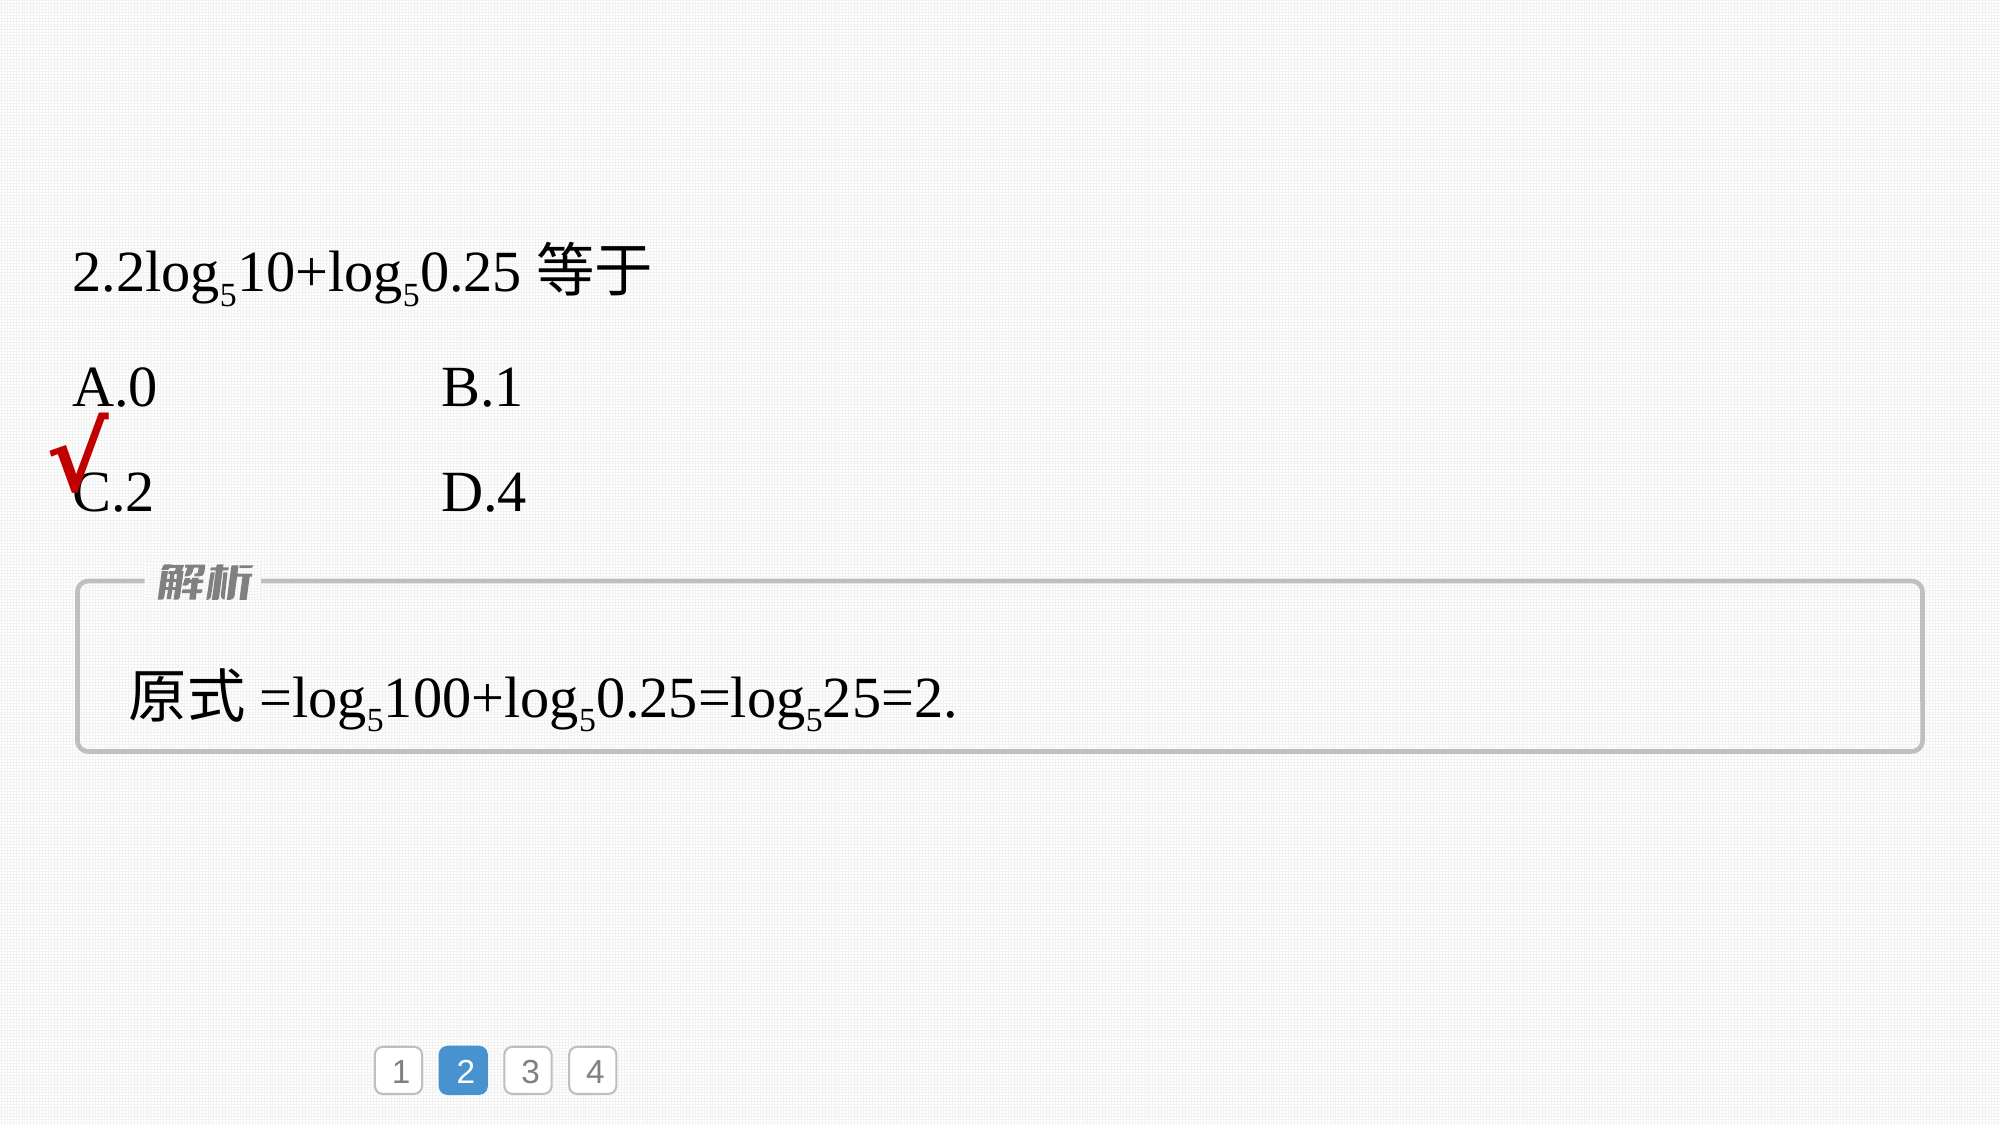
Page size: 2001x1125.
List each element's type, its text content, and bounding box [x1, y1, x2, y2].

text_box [77, 562, 1923, 752]
text_box 2 [438, 1045, 488, 1096]
text_box 3 [503, 1045, 553, 1096]
text_box 2.2log510+log50.25等于 A.0 B.1 C.2 D.4 [57, 186, 1943, 531]
text_box 1 [373, 1045, 424, 1096]
text_box √ [31, 390, 156, 518]
text_box 4 [568, 1045, 618, 1096]
